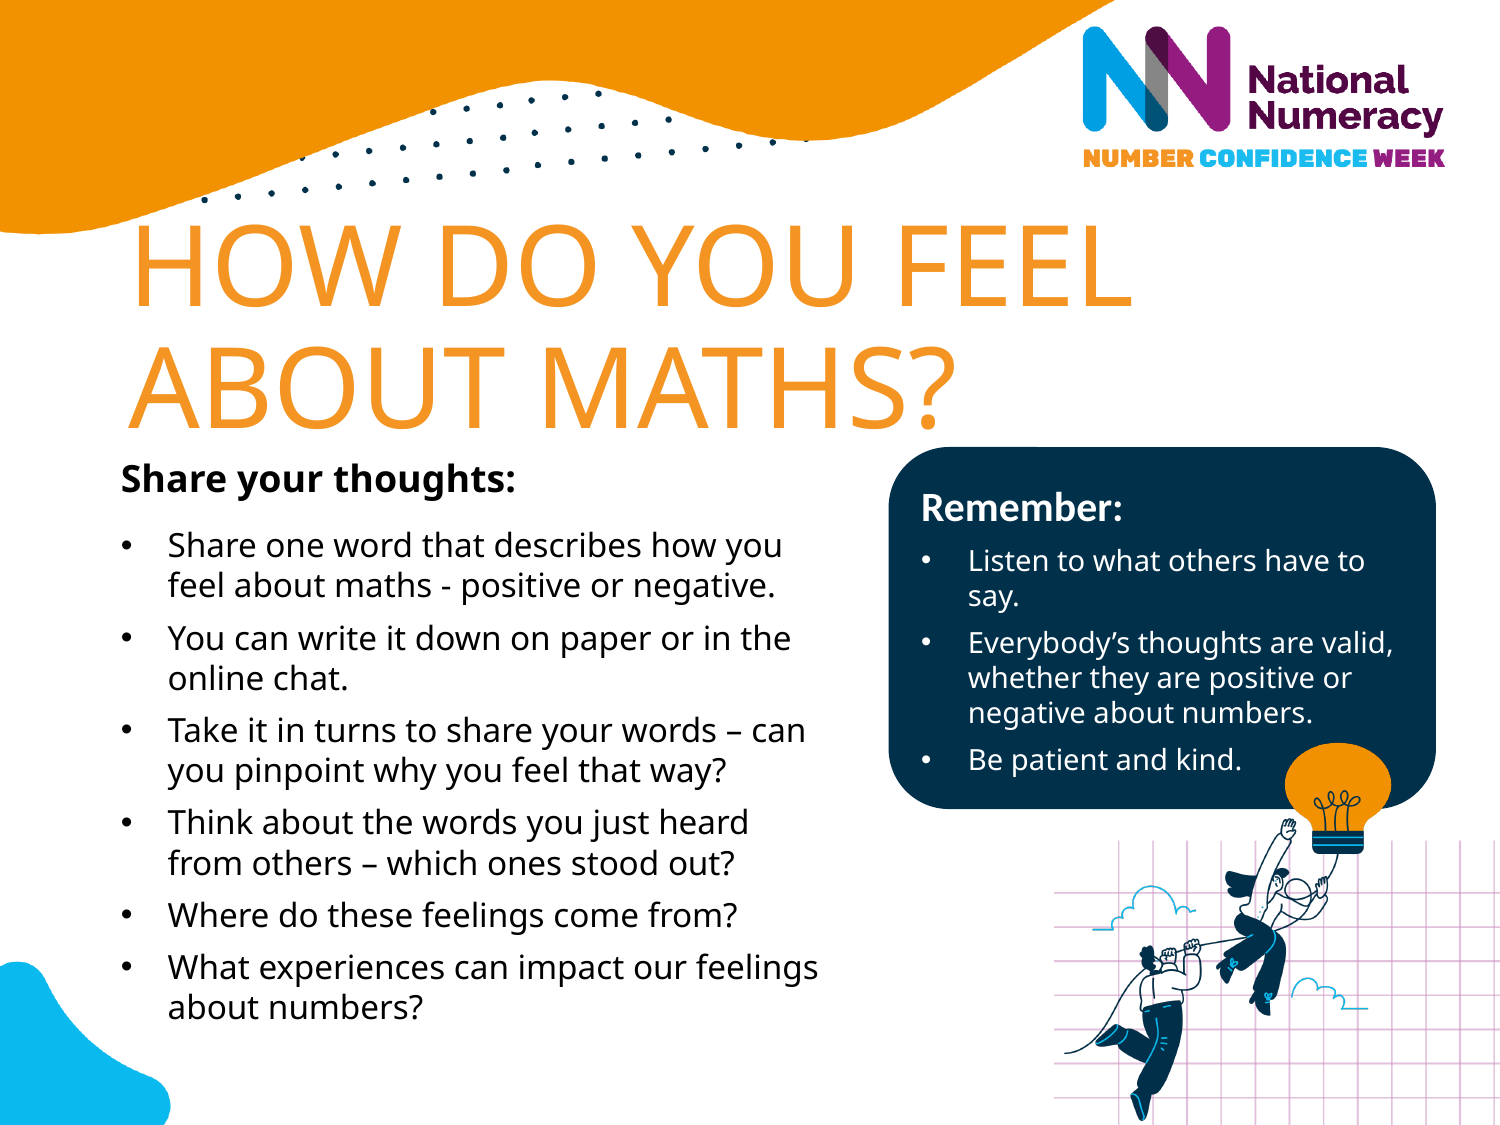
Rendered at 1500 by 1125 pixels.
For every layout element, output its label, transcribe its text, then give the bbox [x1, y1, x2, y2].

title HOW DO YOU FEEL ABOUT MATHS? [113, 259, 1389, 403]
text_box Remember: Listen to what others have to say. Everybody’s thoughts are valid, whether they are positive or negative about numbers. Be patient and kind. [887, 445, 1437, 811]
picture [0, 0, 1500, 1125]
text_box Share your thoughts: Share one word that describes how you feel about maths - positive or negative. You can write it down on paper or in the online chat. Take it in turns to share your words – can you pinpoint why you feel that way? Think about the words you just heard from others – which ones stood out? Where do these feelings come from? What experiences can impact our feelings about numbers? [105, 447, 850, 1038]
